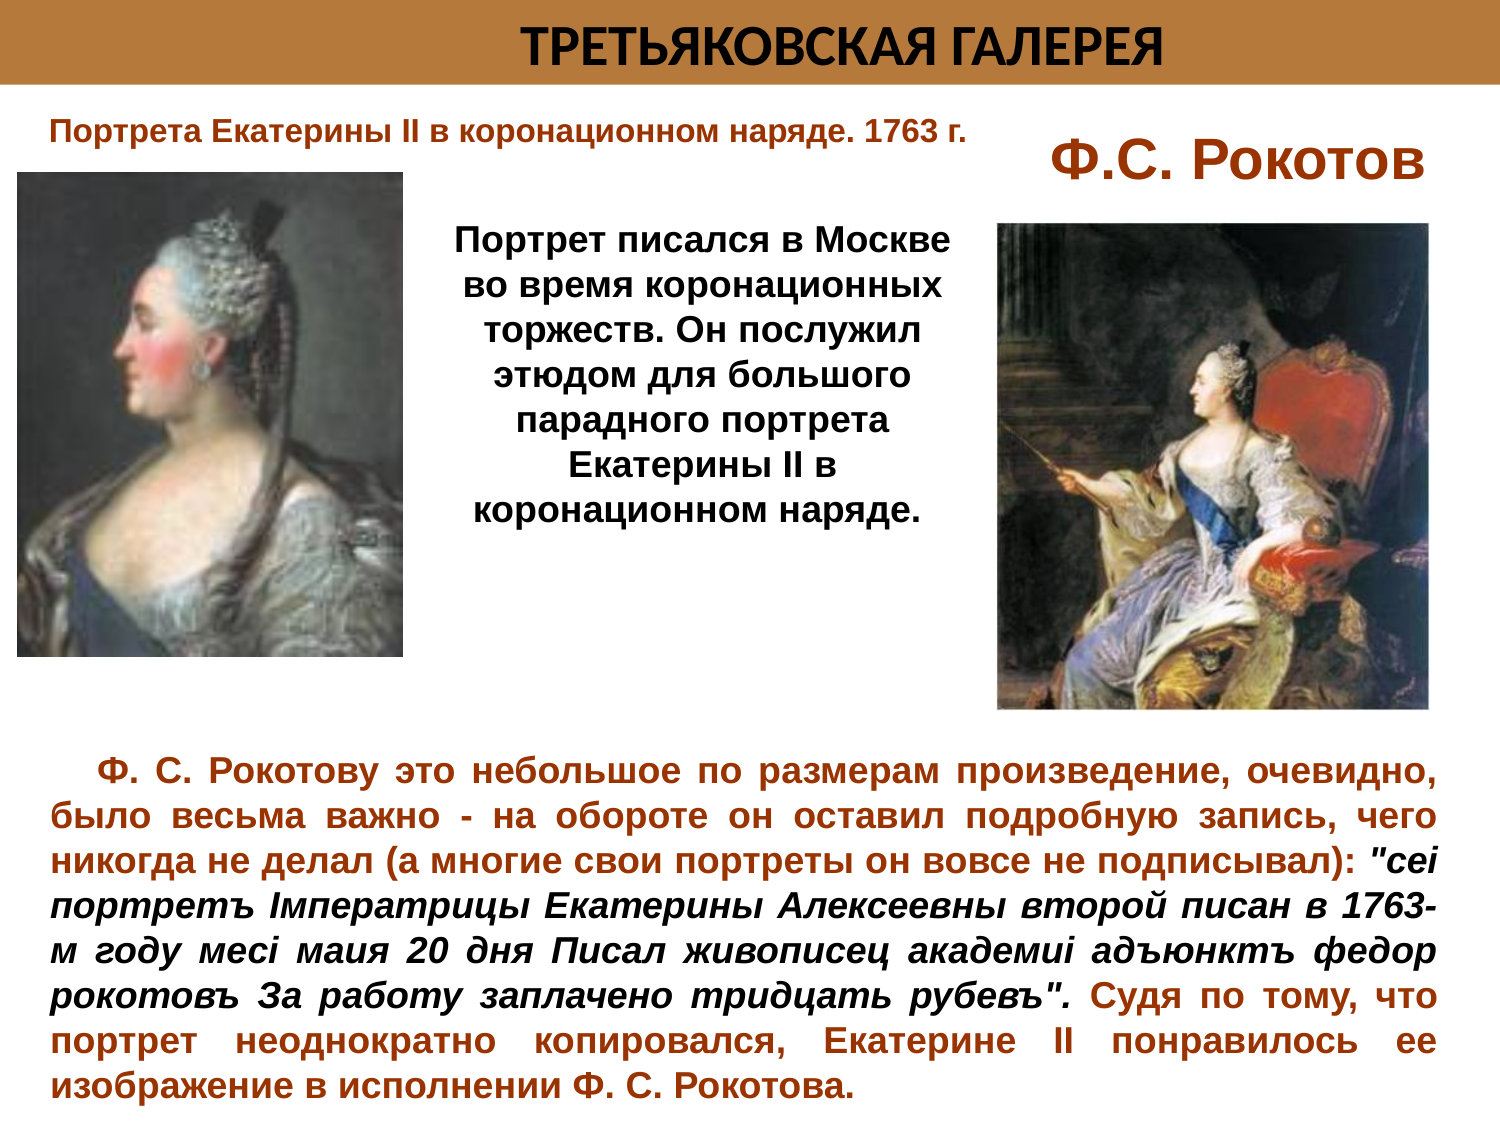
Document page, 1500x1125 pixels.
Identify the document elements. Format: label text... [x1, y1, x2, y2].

picture [17, 172, 403, 658]
text_box Ф.С. Рокотов [1036, 113, 1442, 199]
picture [995, 222, 1430, 711]
text_box Портрета Екатерины II в коронационном наряде. 1763 г. [33, 101, 984, 157]
text_box Ф. С. Рокотову это небольшое по размерам произведение, очевидно, было весьма важно - на обороте он оставил подробную запись, чего никогда не делал (а многие свои портреты он вовсе не подписывал): "сеi портретъ Iмператрицы Екатерины Алексеевны второй писан в 1763-м году месi маия 20 дня Писал живописец академиi адъюнктъ федор рокотовъ За работу заплачено тридцать рубевъ". Судя по тому, что портрет неоднократно копировался, Екатерине II понравилось ее изображение в исполнении Ф. С. Рокотова. [35, 738, 1453, 1114]
text_box ТРЕТЬЯКОВСКАЯ ГАЛЕРЕЯ [0, 0, 1500, 85]
text_box Портрет писался в Москве во время коронационных торжеств. Он послужил этюдом для большого парадного портрета Екатерины II в коронационном наряде. [419, 207, 987, 538]
